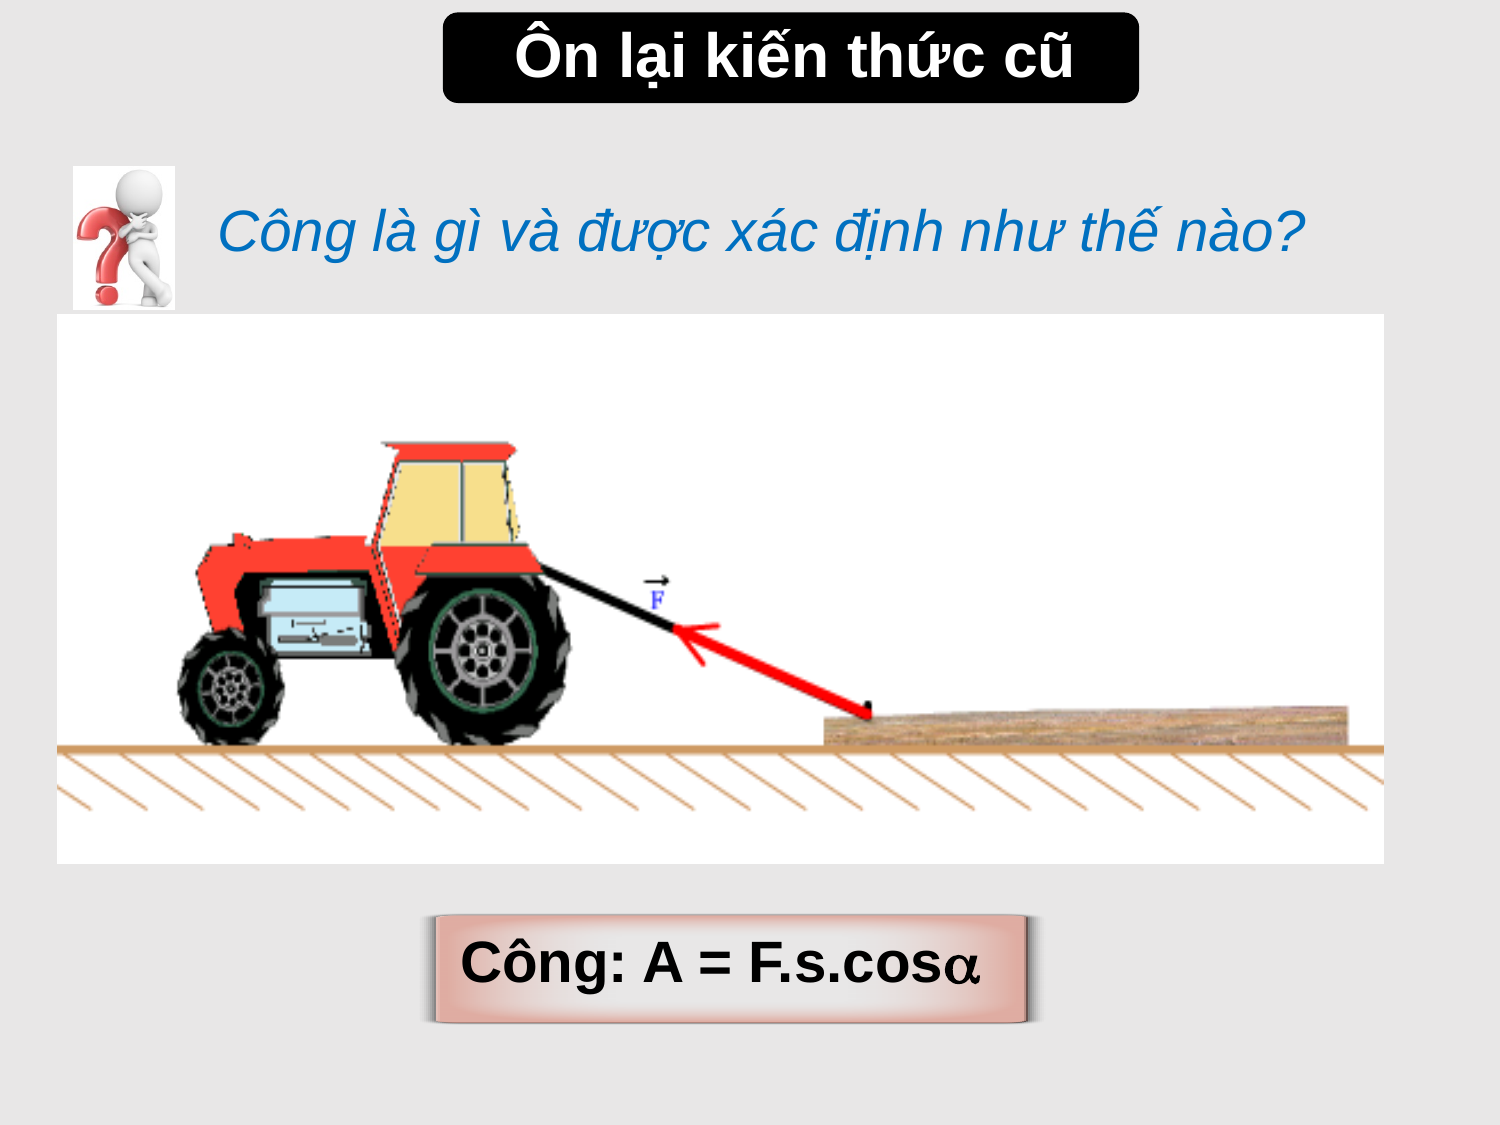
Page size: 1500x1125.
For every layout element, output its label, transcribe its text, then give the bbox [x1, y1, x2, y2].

picture [57, 314, 1384, 864]
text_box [442, 12, 1140, 104]
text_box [206, 913, 1235, 1025]
text_box Công là gì và được xác định như thế nào? [178, 186, 1347, 271]
picture [73, 166, 175, 310]
